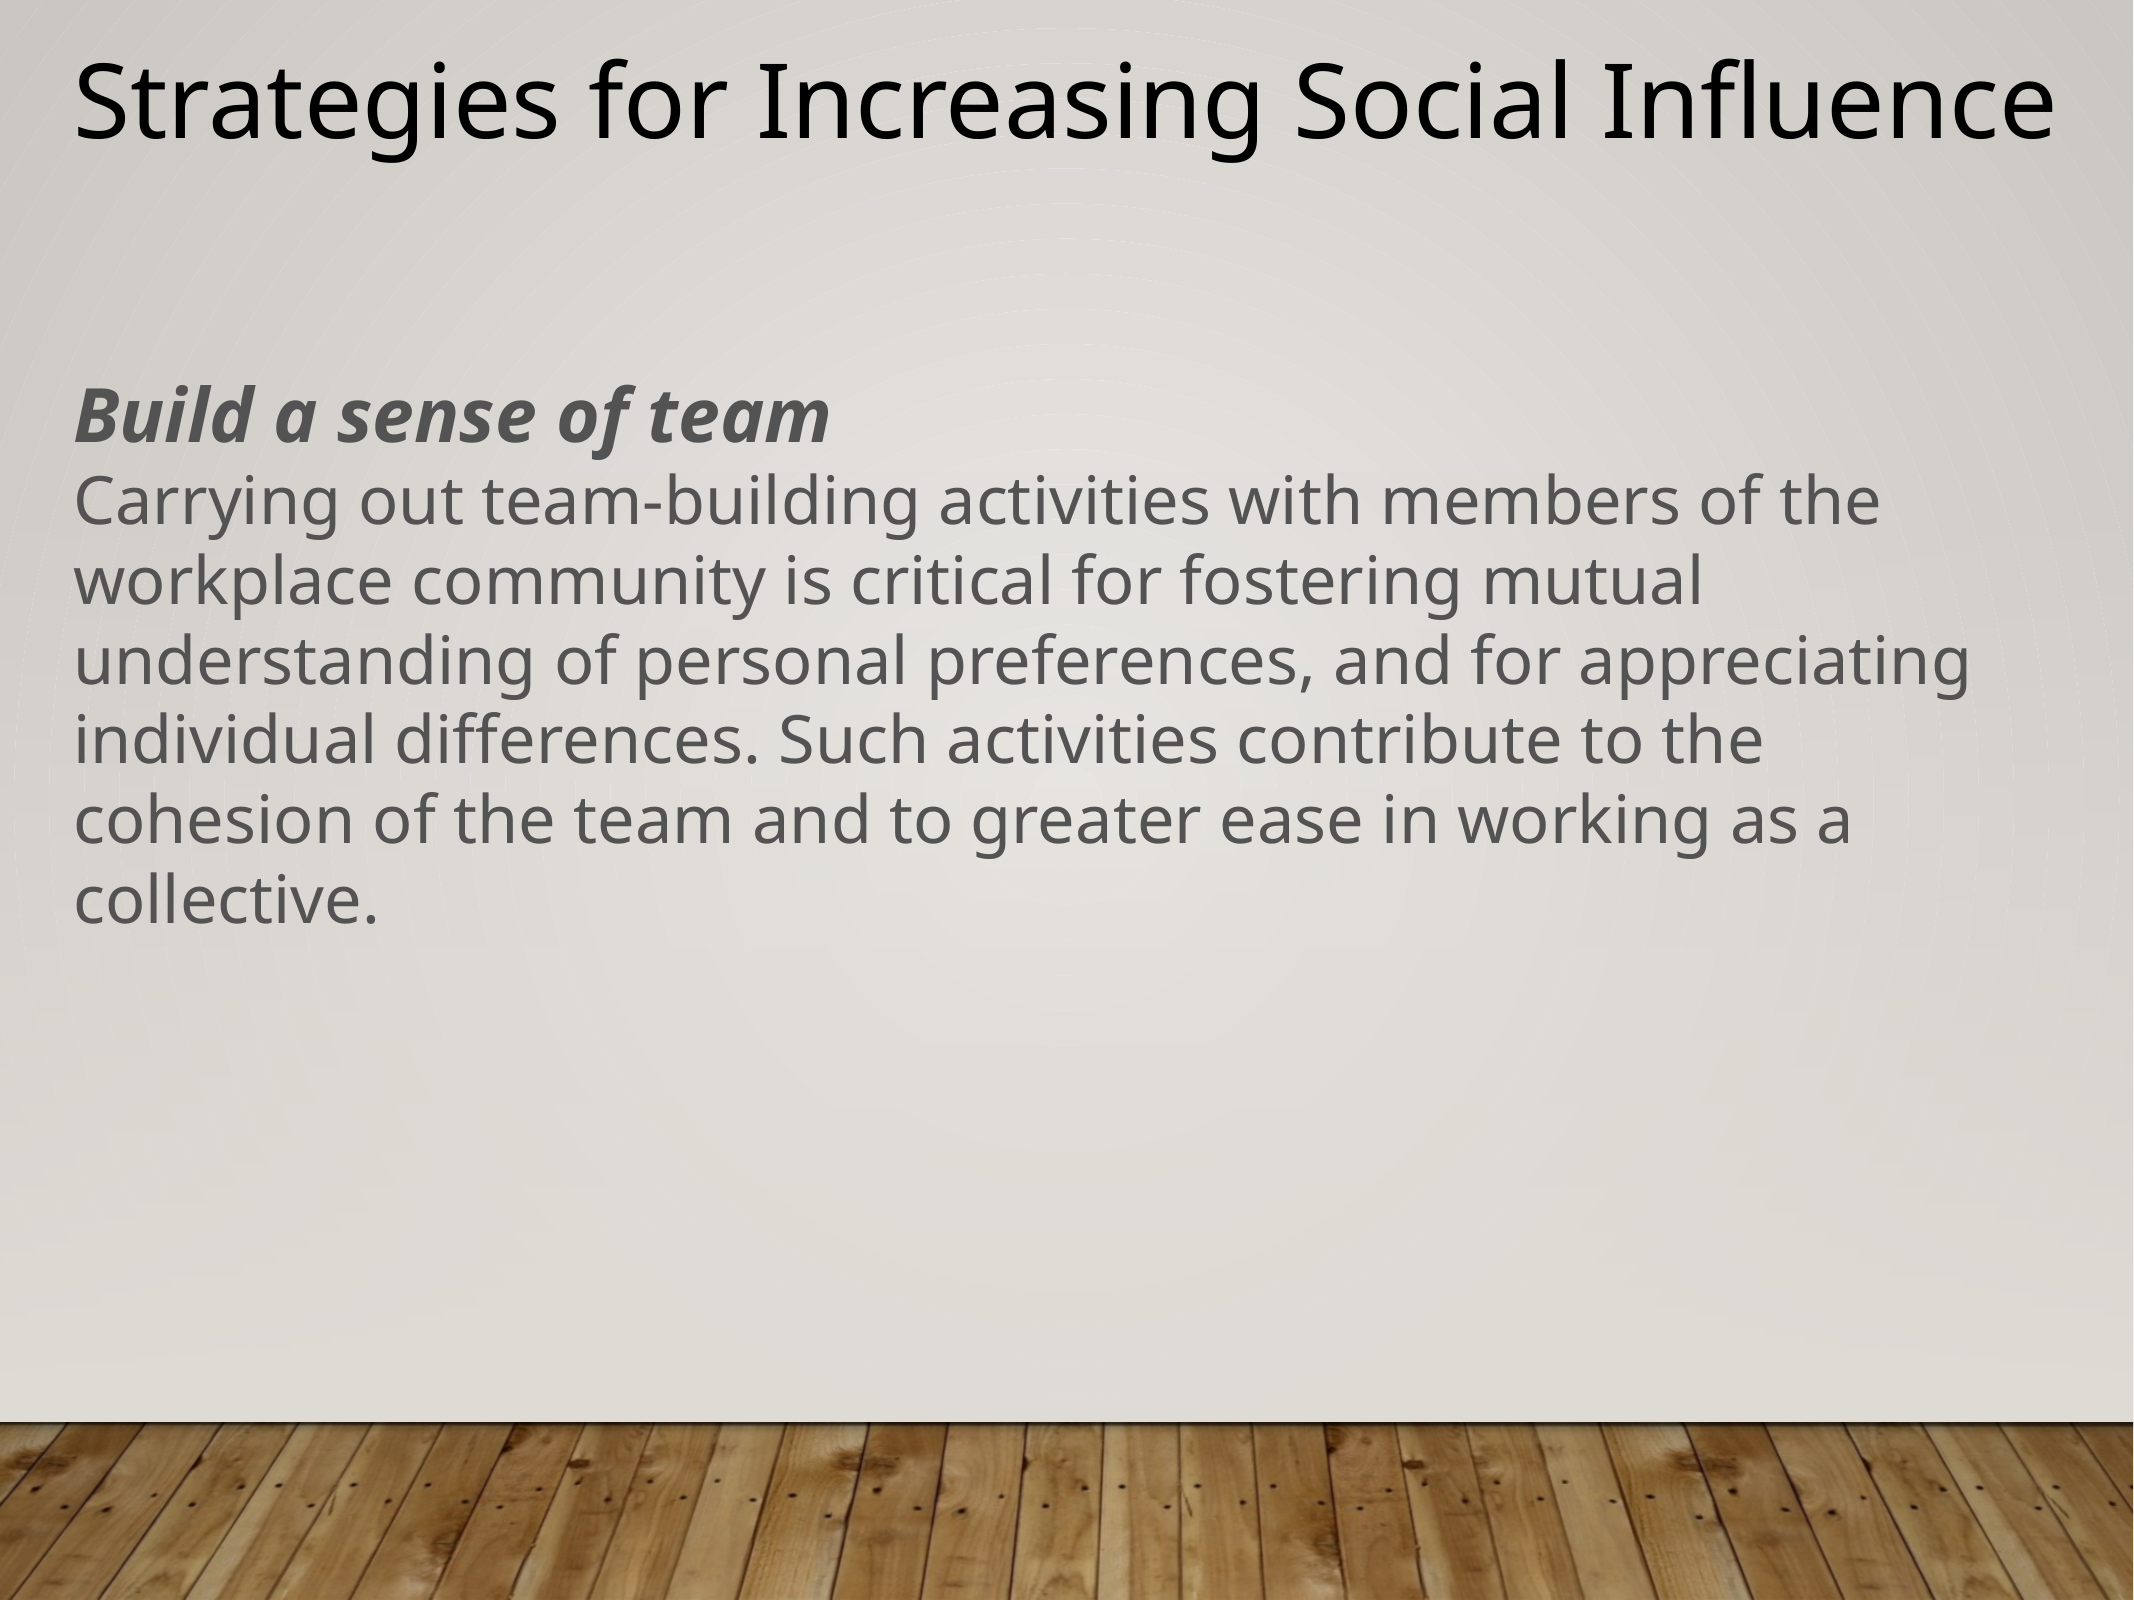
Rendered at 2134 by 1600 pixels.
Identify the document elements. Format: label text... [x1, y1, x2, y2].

title Strategies for Increasing Social Influence [58, 41, 2075, 244]
list Build a sense of team Carrying out team-building activities with members of the workplace community is critical for fostering mutual understanding of personal preferences, and for appreciating individual differences. Such activities contribute to the cohesion of the team and to greater ease in working as a collective. [58, 360, 2075, 889]
picture [0, 1422, 2134, 1600]
